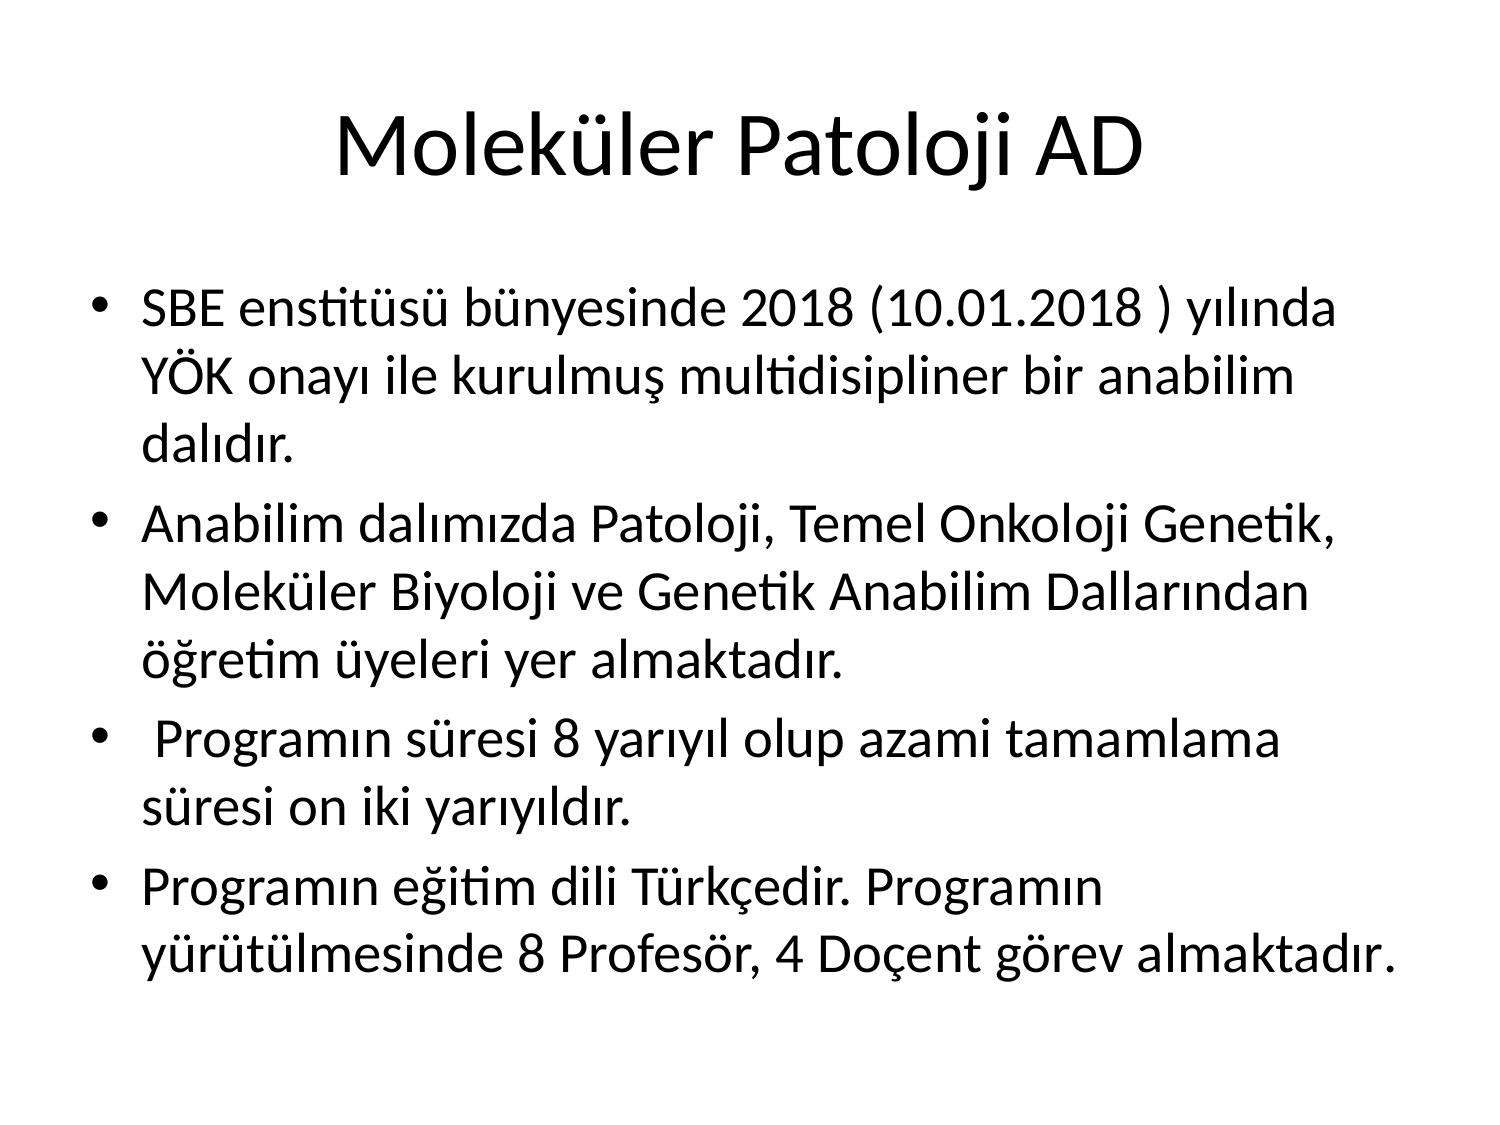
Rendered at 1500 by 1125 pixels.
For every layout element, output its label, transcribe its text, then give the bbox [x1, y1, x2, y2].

title Moleküler Patoloji AD [75, 45, 1425, 233]
list SBE enstitüsü bünyesinde 2018 (10.01.2018 ) yılında YÖK onayı ile kurulmuş multidisipliner bir anabilim dalıdır. Anabilim dalımızda Patoloji, Temel Onkoloji Genetik, Moleküler Biyoloji ve Genetik Anabilim Dallarından öğretim üyeleri yer almaktadır. Programın süresi 8 yarıyıl olup azami tamamlama süresi on iki yarıyıldır. Programın eğitim dili Türkçedir. Programın yürütülmesinde 8 Profesör, 4 Doçent görev almaktadır. [75, 262, 1425, 1005]
